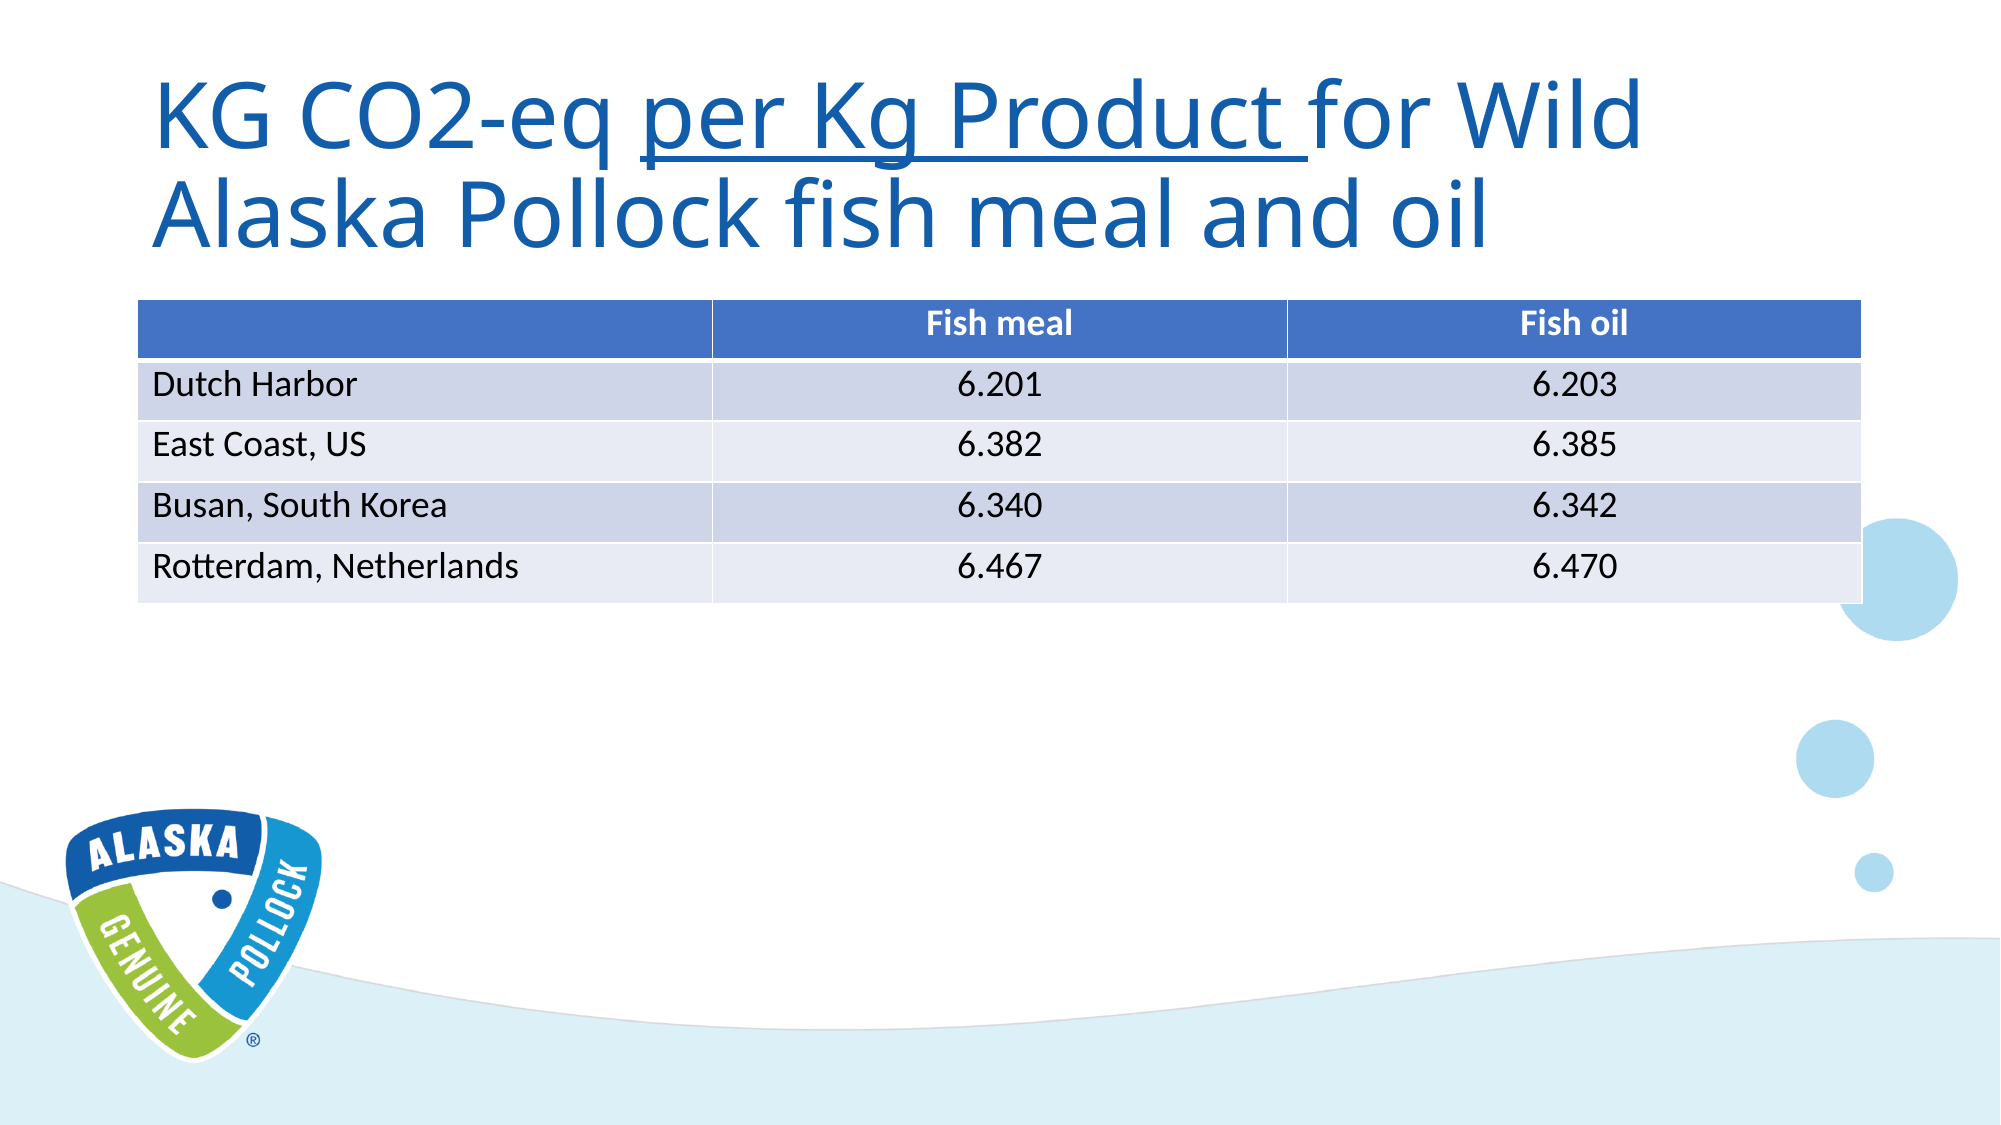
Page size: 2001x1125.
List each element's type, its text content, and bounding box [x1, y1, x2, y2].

table_cell 6.342 [1288, 483, 1861, 542]
table_cell 6.382 [713, 422, 1287, 481]
table_cell 6.470 [1288, 544, 1861, 603]
table_cell East Coast, US [138, 422, 712, 481]
table_cell 6.203 [1288, 363, 1861, 420]
picture [0, 0, 2000, 1125]
table_cell 6.340 [713, 483, 1287, 542]
table_cell Dutch Harbor [138, 363, 712, 420]
table_header [138, 300, 712, 358]
title KG CO2-eq per Kg Product for Wild Alaska Pollock fish meal and oil [137, 59, 1863, 278]
table_header Fish meal [713, 300, 1287, 358]
table_cell 6.467 [713, 544, 1287, 603]
table_cell 6.385 [1288, 422, 1861, 481]
table_cell Busan, South Korea [138, 483, 712, 542]
table_cell 6.201 [713, 363, 1287, 420]
table_header Fish oil [1288, 300, 1861, 358]
table_cell Rotterdam, Netherlands [138, 544, 712, 603]
